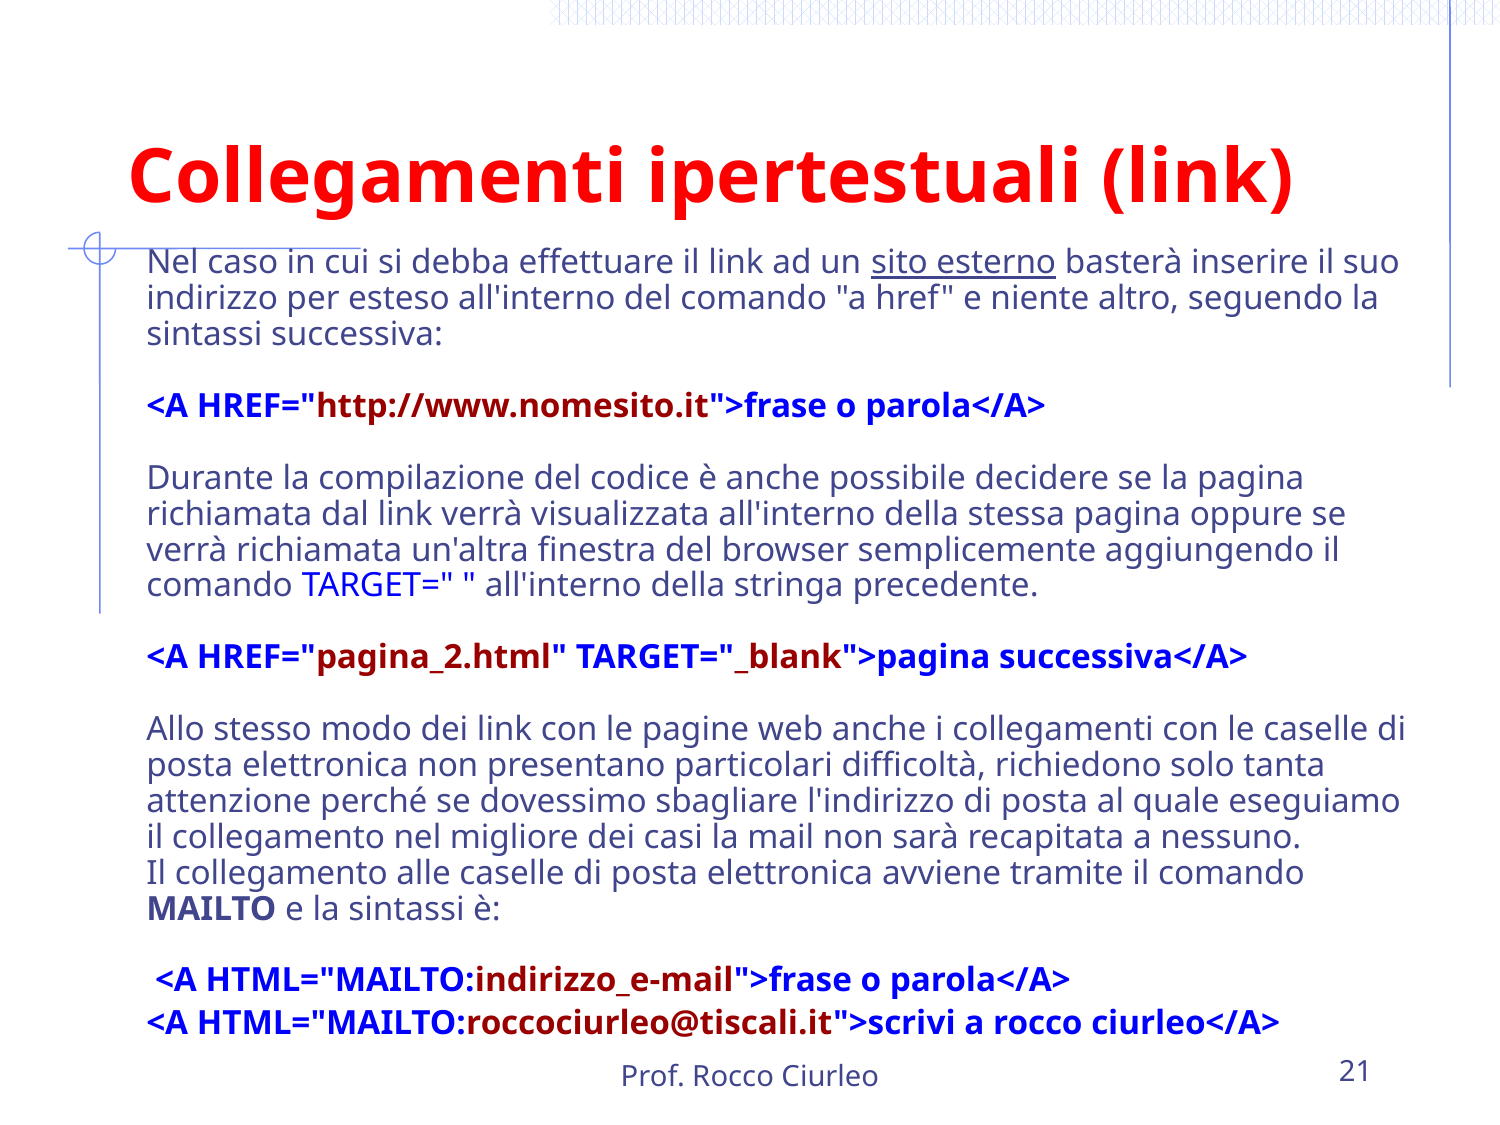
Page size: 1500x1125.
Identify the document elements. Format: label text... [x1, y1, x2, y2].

title Collegamenti ipertestuali (link) [112, 37, 1388, 226]
slide_number 21 [1074, 1024, 1388, 1101]
list Nel caso in cui si debba effettuare il link ad un sito esterno basterà inserire il suo indirizzo per esteso all'interno del comando "a href" e niente altro, seguendo la sintassi successiva: <A HREF="http://www.nomesito.it">frase o parola</A> Durante la compilazione del codice è anche possibile decidere se la pagina richiamata dal link verrà visualizzata all'interno della stessa pagina oppure se verrà richiamata un'altra finestra del browser semplicemente aggiungendo il comando TARGET=" " all'interno della stringa precedente. <A HREF="pagina_2.html" TARGET="_blank">pagina successiva</A> Allo stesso modo dei link con le pagine web anche i collegamenti con le caselle di posta elettronica non presentano particolari difficoltà, richiedono solo tanta attenzione perché se dovessimo sbagliare l'indirizzo di posta al quale eseguiamo il collegamento nel migliore dei casi la mail non sarà recapitata a nessuno. Il collegamento alle caselle di posta elettronica avviene tramite il comando MAILTO e la sintassi è: <A HTML="MAILTO:indirizzo_e-mail">frase o parola</A> <A HTML="MAILTO:roccociurleo@tiscali.it">scrivi a rocco ciurleo</A> [74, 237, 1426, 1001]
footer Prof. Rocco Ciurleo [512, 1024, 988, 1101]
